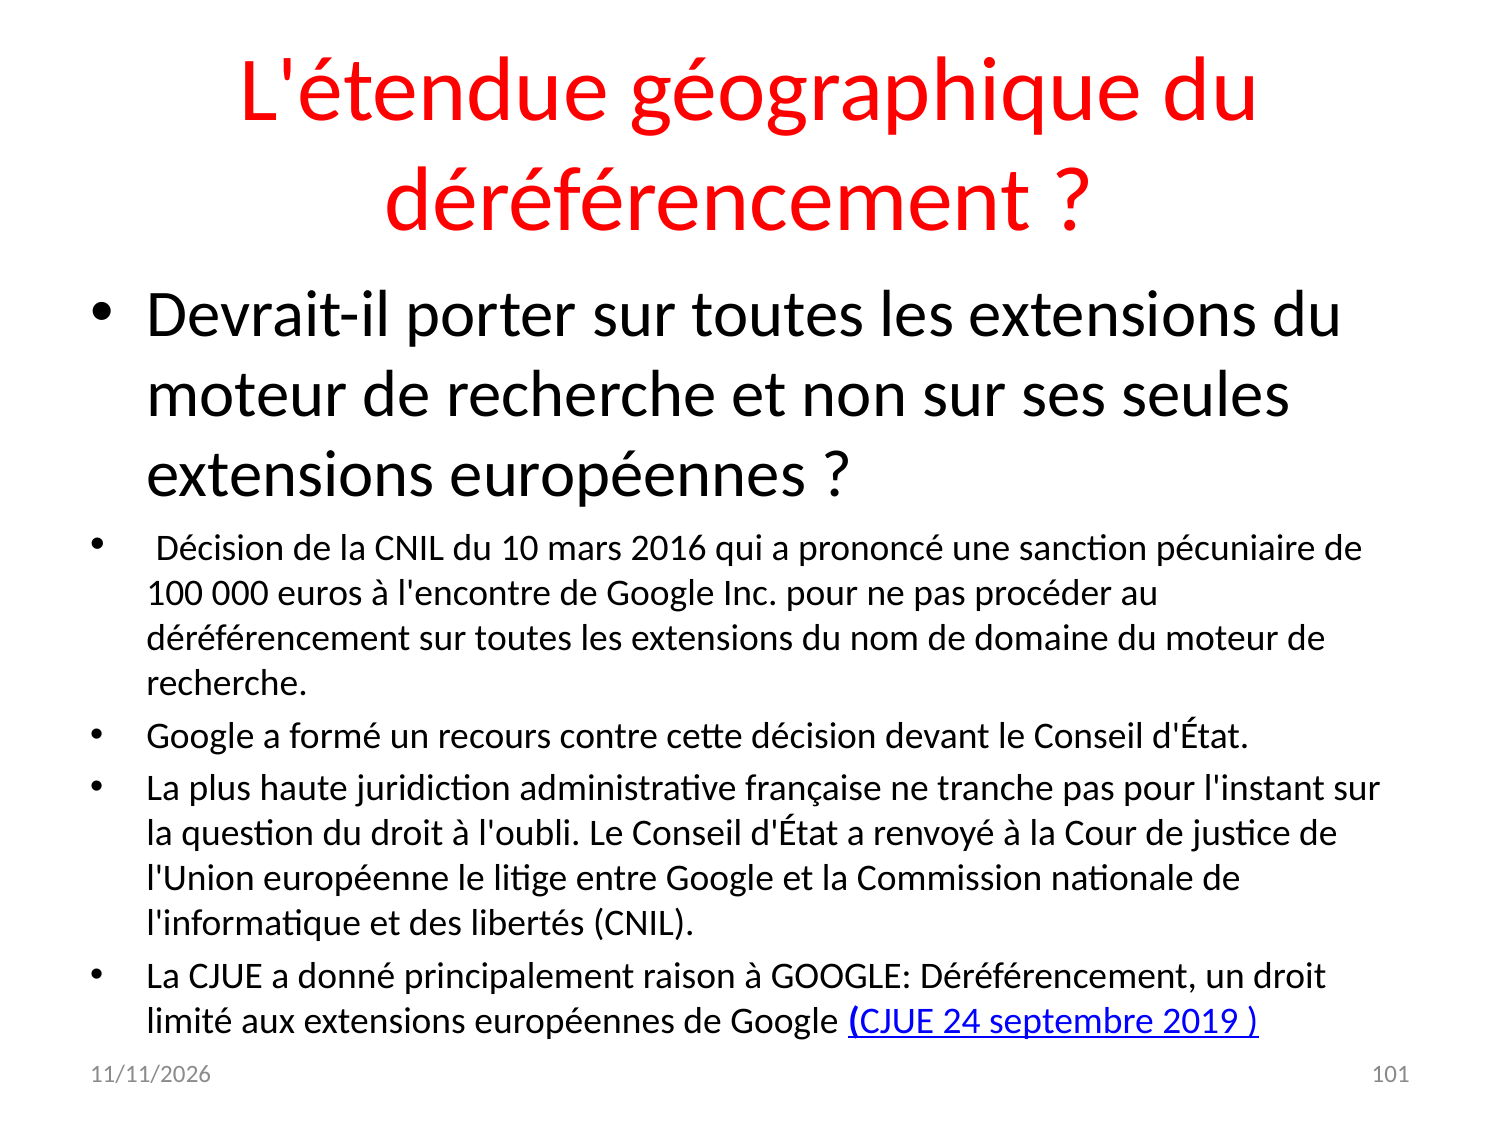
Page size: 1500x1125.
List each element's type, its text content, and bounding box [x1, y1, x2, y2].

slide_number 101 [1074, 1042, 1425, 1103]
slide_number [75, 1042, 425, 1103]
title L'étendue géographique du déréférencement ? [75, 45, 1425, 233]
list Devrait-il porter sur toutes les extensions du moteur de recherche et non sur ses seules extensions européennes ? Décision de la CNIL du 10 mars 2016 qui a prononcé une sanction pécuniaire de 100 000 euros à l'encontre de Google Inc. pour ne pas procéder au déréférencement sur toutes les extensions du nom de domaine du moteur de recherche. Google a formé un recours contre cette décision devant le Conseil d'État. La plus haute juridiction administrative française ne tranche pas pour l'instant sur la question du droit à l'oubli. Le Conseil d'État a renvoyé à la Cour de justice de l'Union européenne le litige entre Google et la Commission nationale de l'informatique et des libertés (CNIL). La CJUE a donné principalement raison à GOOGLE: Déréférencement, un droit limité aux extensions européennes de Google (CJUE 24 septembre 2019 ) [75, 262, 1425, 1005]
